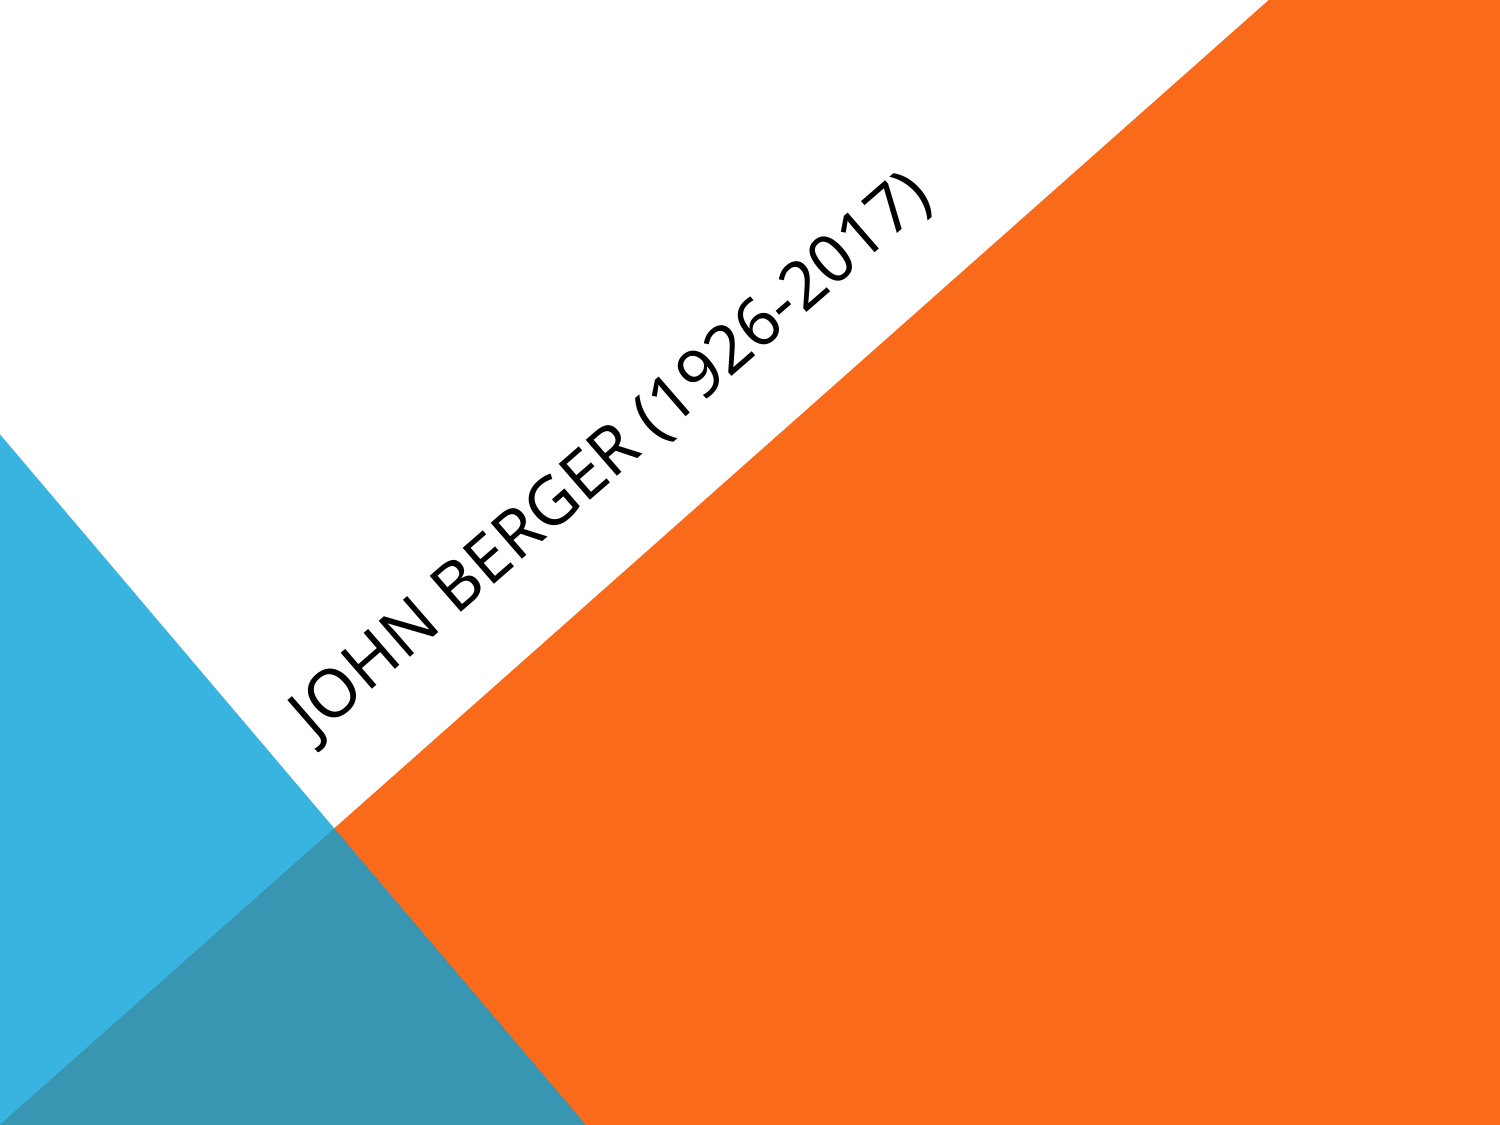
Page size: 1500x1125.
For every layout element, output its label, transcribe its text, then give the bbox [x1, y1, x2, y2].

title John berger (1926-2017) [183, 3, 1013, 762]
